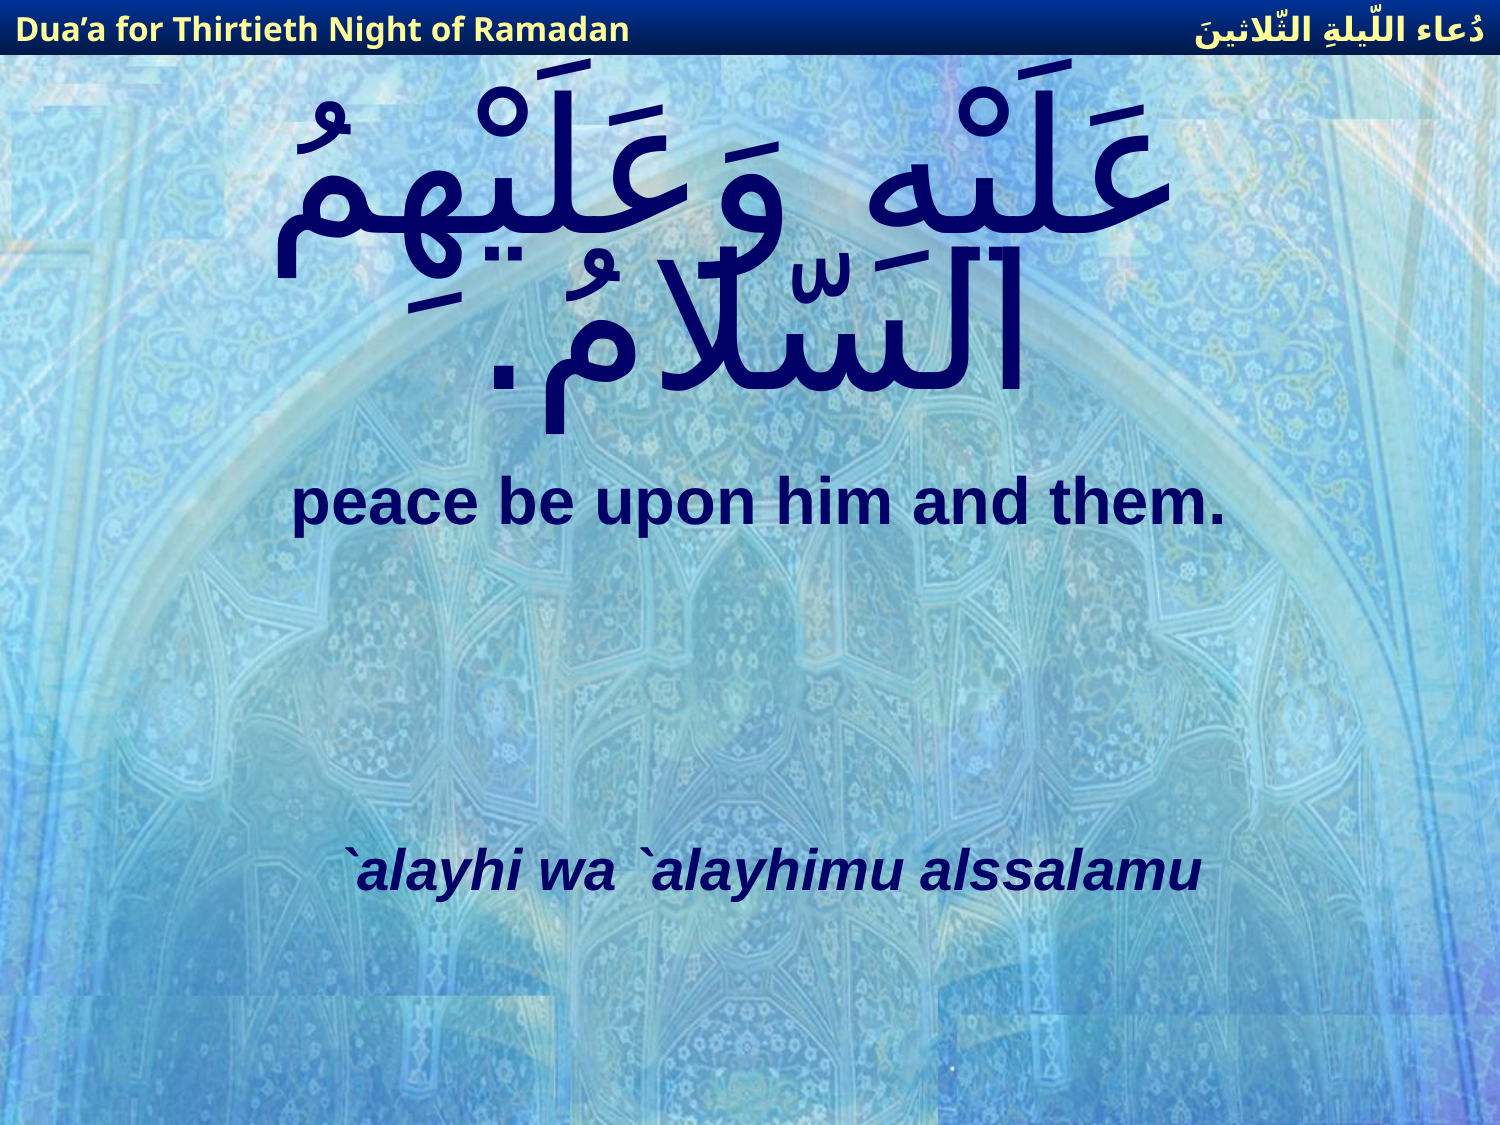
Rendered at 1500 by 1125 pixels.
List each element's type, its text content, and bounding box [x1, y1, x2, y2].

text_box دُعاء اللّيلةِ الثّلاثينَ [757, 0, 1500, 55]
text_box Dua’a for Thirtieth Night of Ramadan [0, 0, 757, 55]
subtitle peace be upon him and them. [37, 450, 1463, 738]
picture [0, 55, 1500, 1125]
title عَلَيْهِ وَعَلَيْهِمُ السّلامُ. [37, 149, 1475, 392]
text_box `alayhi wa `alayhimu alssalamu [49, 824, 1475, 913]
